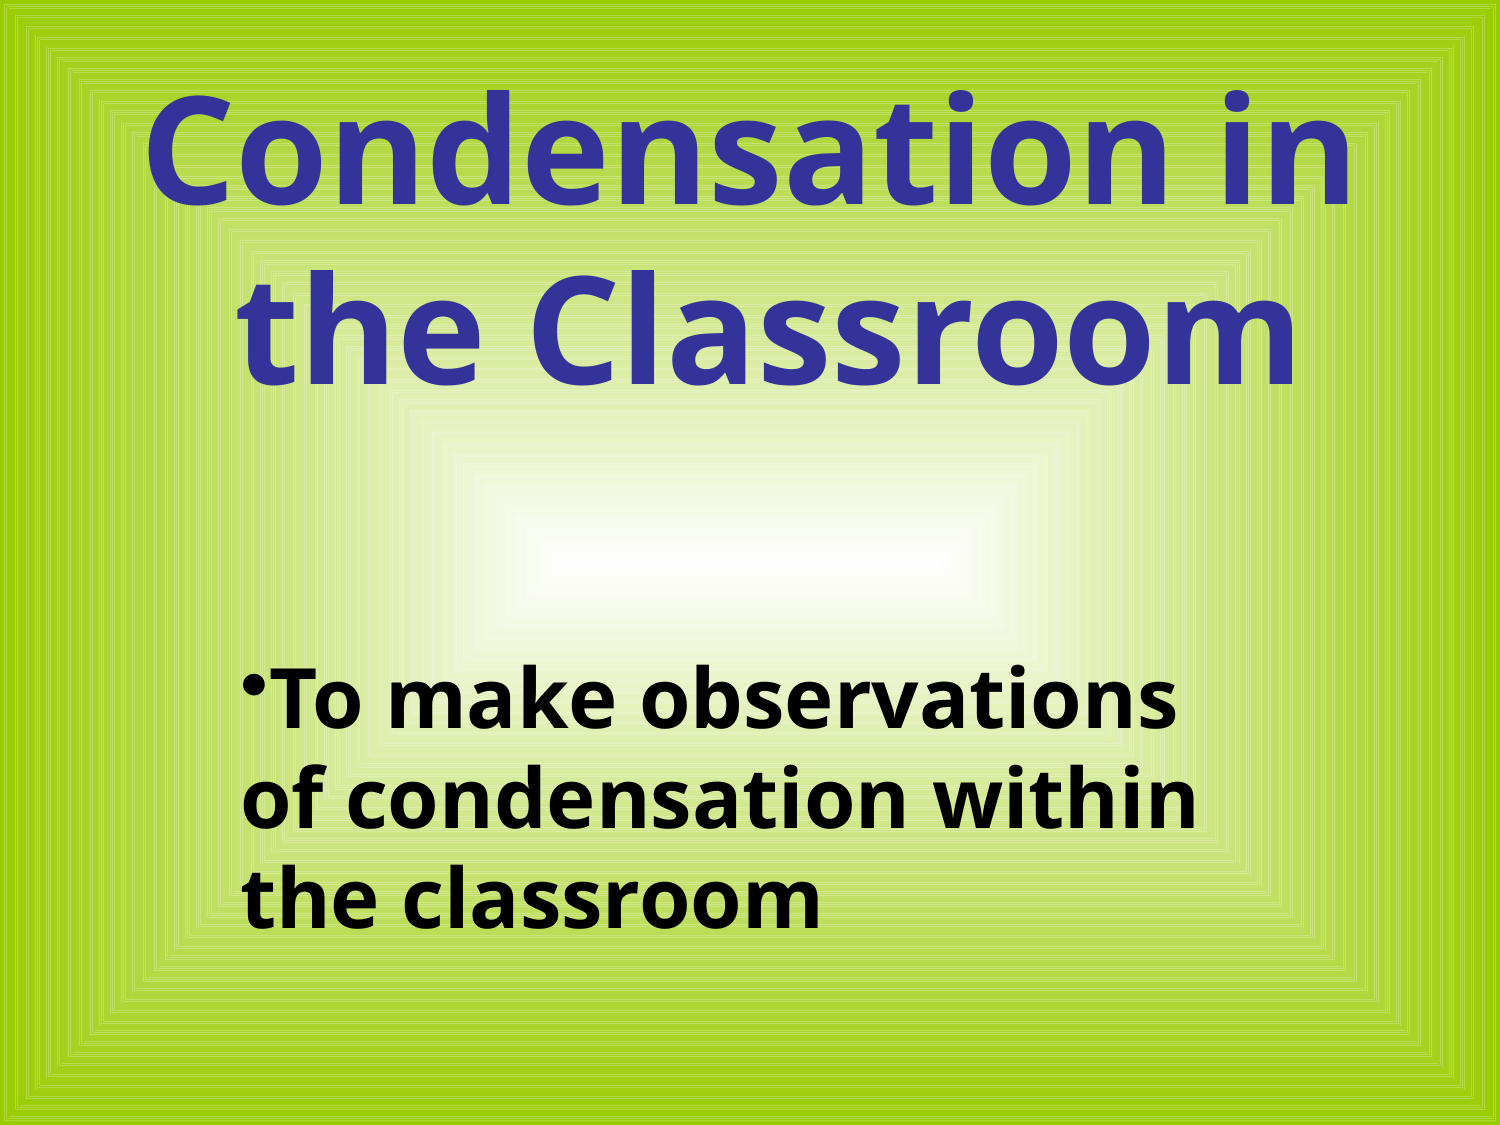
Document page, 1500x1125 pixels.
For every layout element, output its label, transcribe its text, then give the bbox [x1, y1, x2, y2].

title Condensation in the Classroom [112, 113, 1388, 355]
subtitle To make observations of condensation within the classroom [225, 637, 1275, 925]
